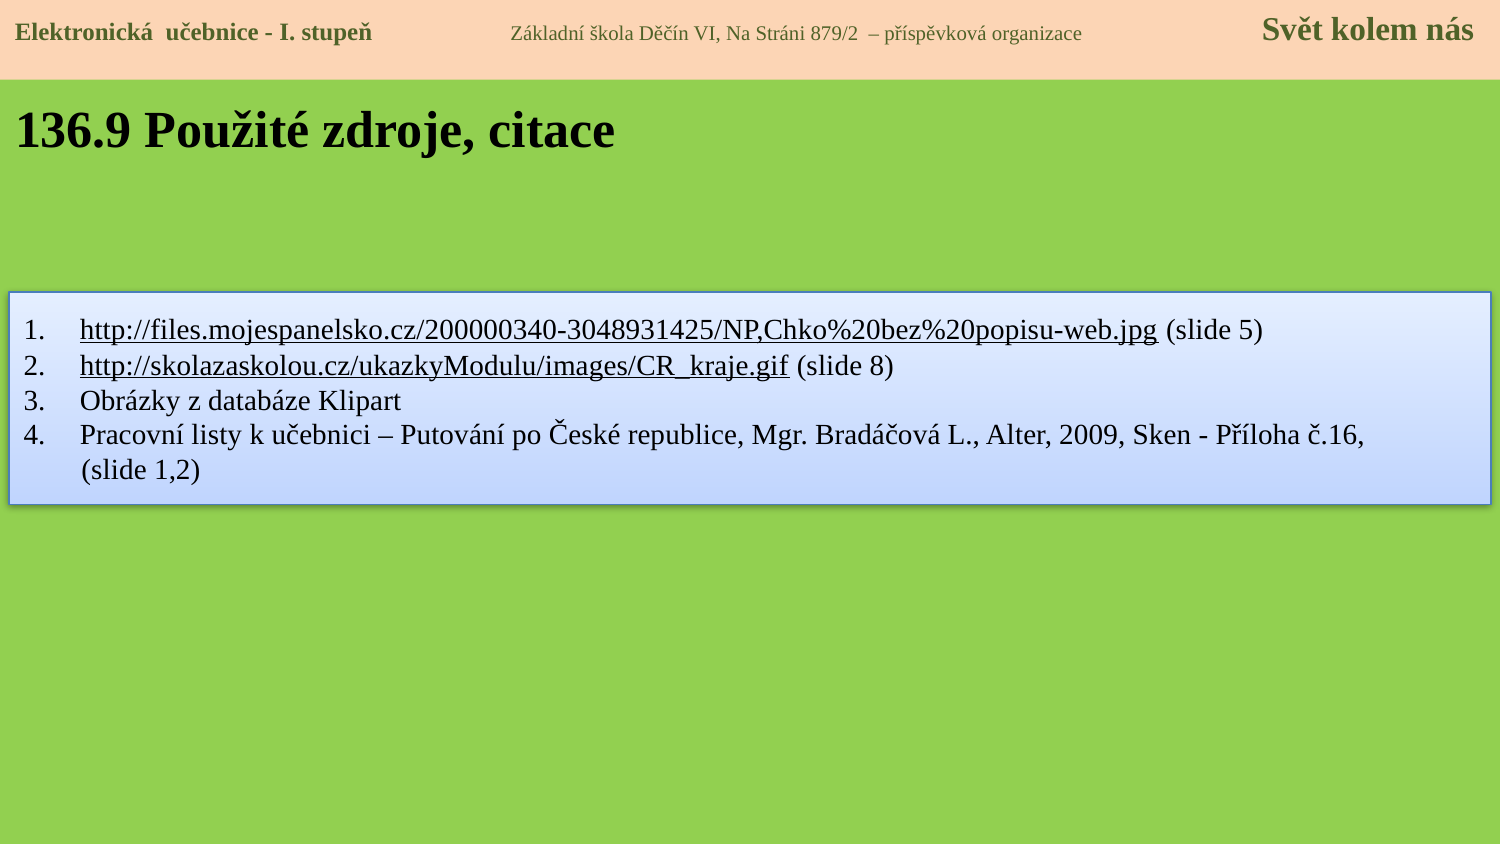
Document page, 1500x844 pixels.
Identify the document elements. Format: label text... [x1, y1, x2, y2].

text_box http://files.mojespanelsko.cz/200000340-3048931425/NP,Chko%20bez%20popisu-web.jpg (slide 5) http://skolazaskolou.cz/ukazkyModulu/images/CR_kraje.gif (slide 8) Obrázky z databáze Klipart Pracovní listy k učebnici – Putování po České republice, Mgr. Bradáčová L., Alter, 2009, Sken - Příloha č.16, (slide 1,2) [8, 291, 1492, 505]
title 136.9 Použité zdroje, citace [0, 80, 1350, 174]
text_box Elektronická učebnice - I. stupeň Základní škola Děčín VI, Na Stráni 879/2 – příspěvková organizace Svět kolem nás [0, 0, 1500, 80]
